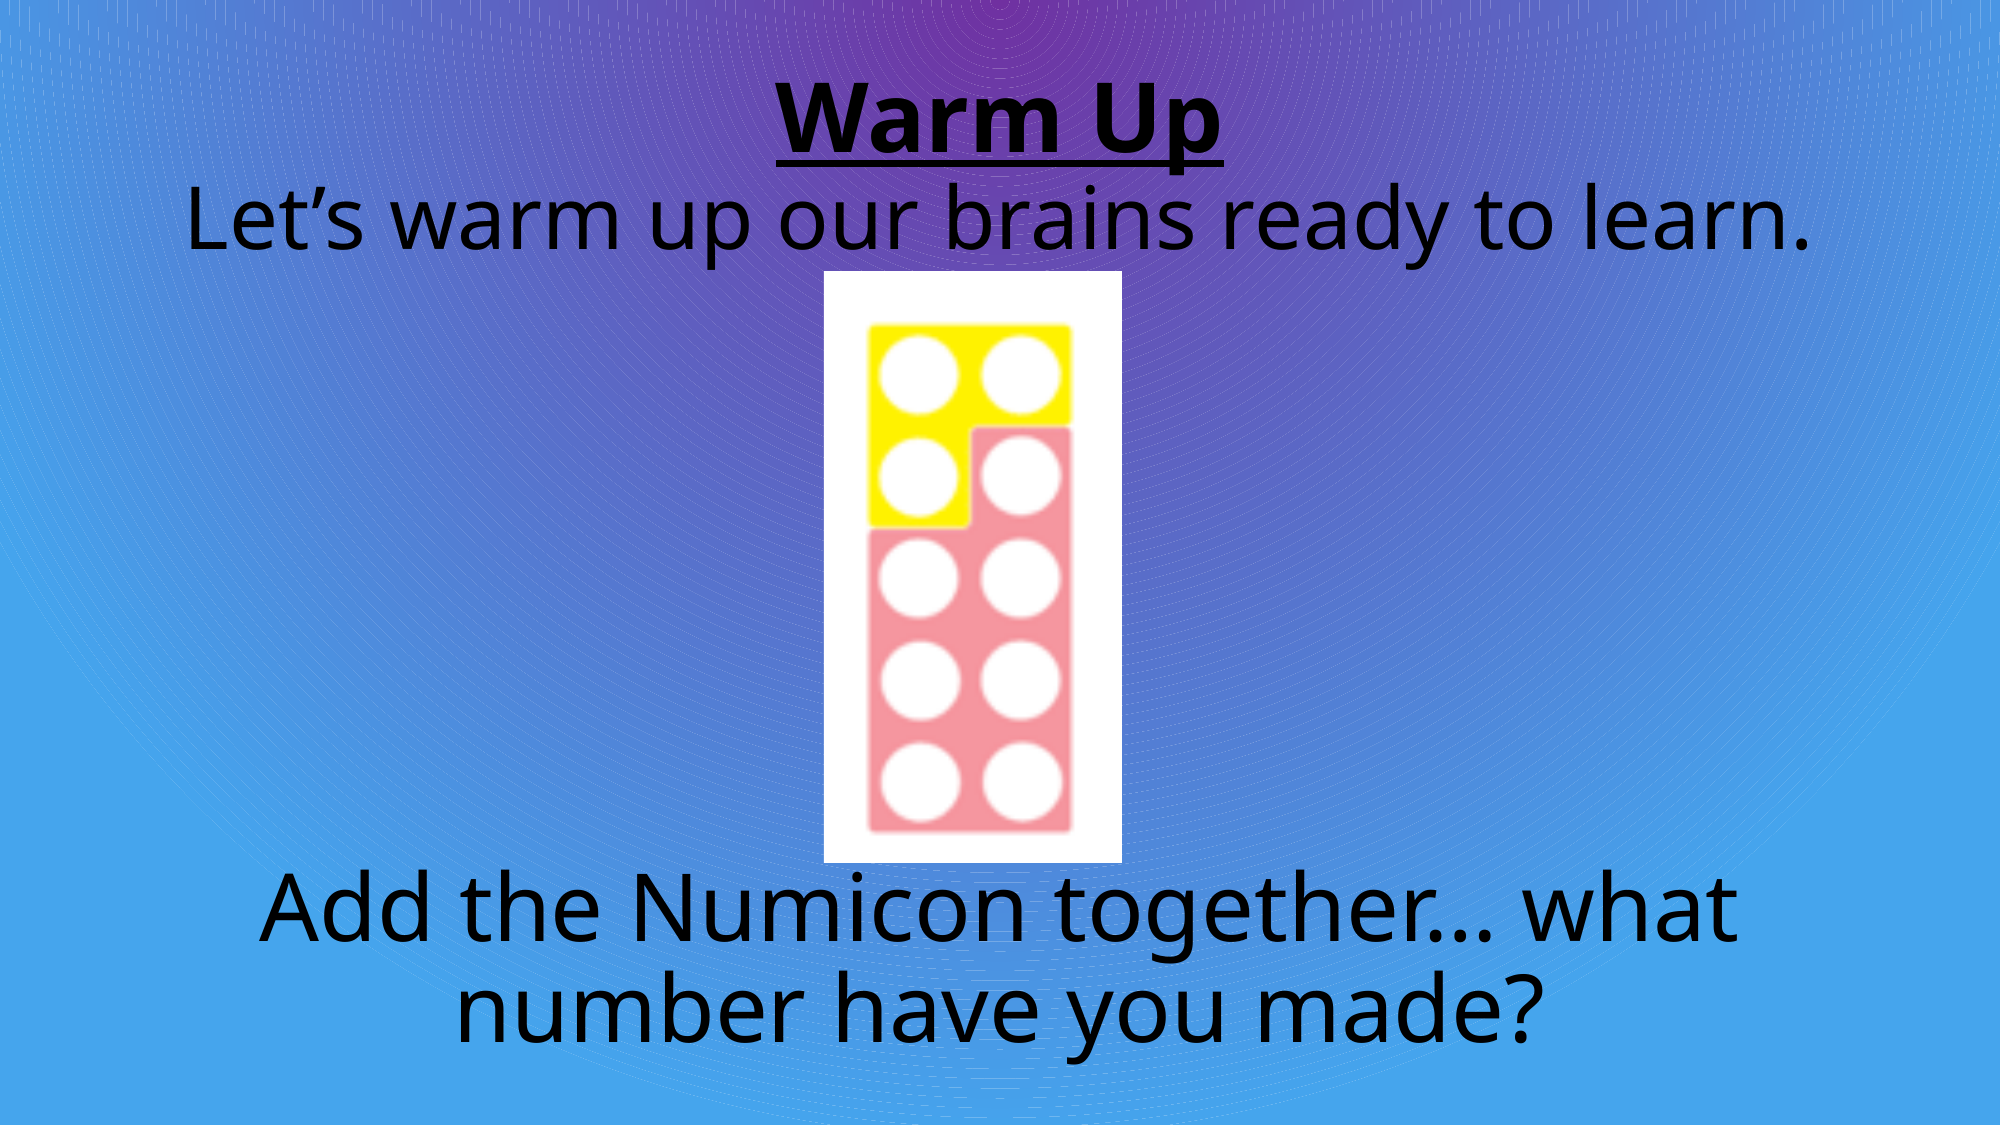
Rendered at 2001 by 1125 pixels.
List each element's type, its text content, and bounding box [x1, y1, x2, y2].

picture [823, 271, 1122, 863]
text_box Add the Numicon together… what number have you made? [137, 853, 1863, 1071]
title Warm Up Let’s warm up our brains ready to learn. [137, 59, 1863, 278]
